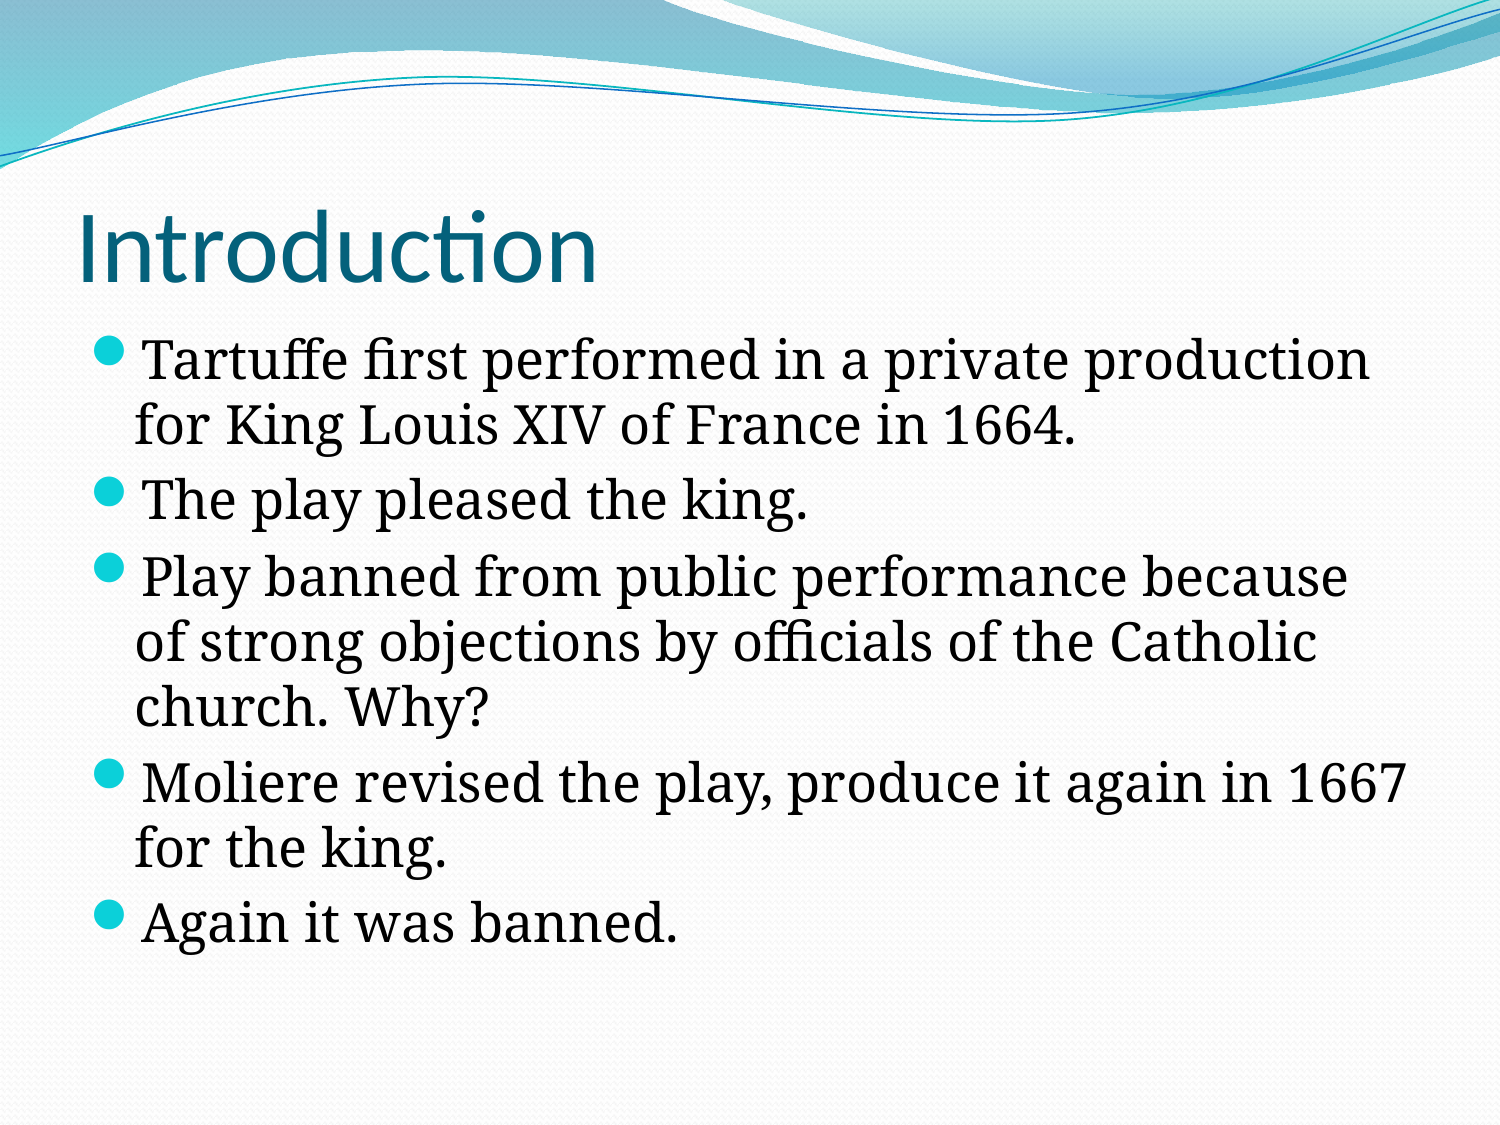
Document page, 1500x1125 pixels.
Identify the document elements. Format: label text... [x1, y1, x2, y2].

list Tartuffe first performed in a private production for King Louis XIV of France in 1664. The play pleased the king. Play banned from public performance because of strong objections by officials of the Catholic church. Why? Moliere revised the play, produce it again in 1667 for the king. Again it was banned. [75, 317, 1425, 1038]
title Introduction [75, 115, 1425, 303]
